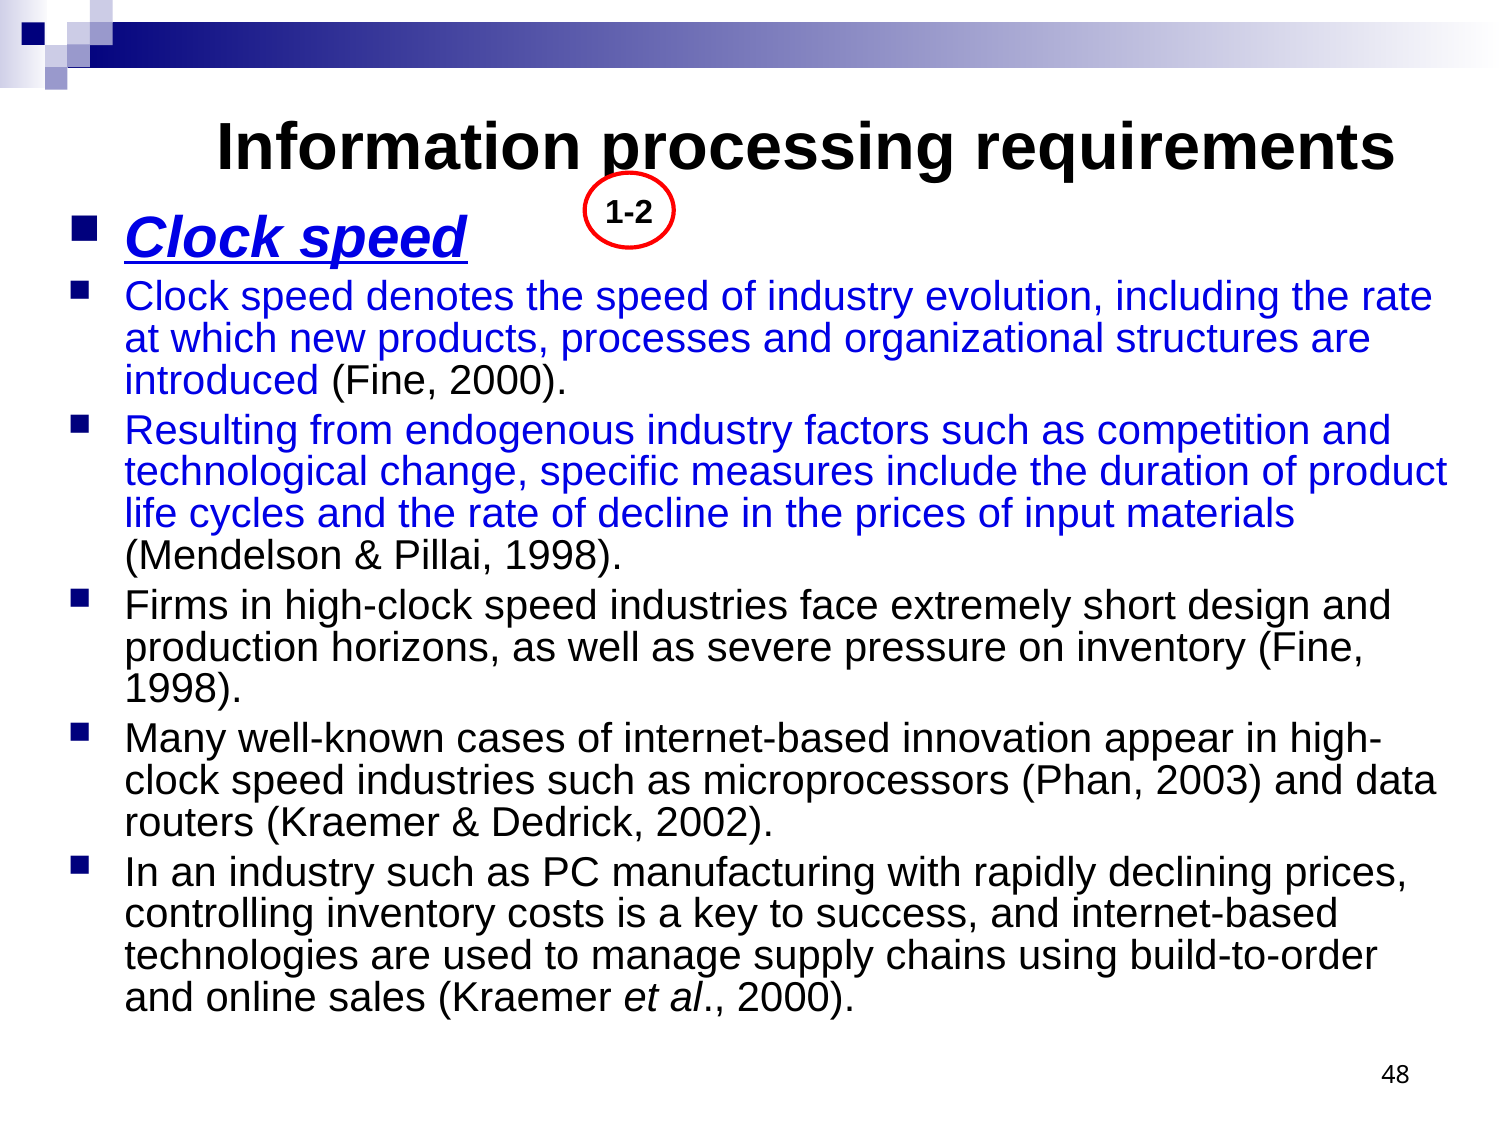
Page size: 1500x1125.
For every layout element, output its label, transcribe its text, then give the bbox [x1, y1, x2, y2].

slide_number 48 [1074, 1024, 1426, 1101]
text_box 1-2 [582, 170, 676, 250]
text_box Information processing requirements [86, 89, 1500, 197]
list Clock speed Clock speed denotes the speed of industry evolution, including the rate at which new products, processes and organizational structures are introduced (Fine, 2000). Resulting from endogenous industry factors such as competition and technological change, specific measures include the duration of product life cycles and the rate of decline in the prices of input materials (Mendelson & Pillai, 1998). Firms in high-clock speed industries face extremely short design and production horizons, as well as severe pressure on inventory (Fine, 1998). Many well-known cases of internet-based innovation appear in high-clock speed industries such as microprocessors (Phan, 2003) and data routers (Kraemer & Dedrick, 2002). In an industry such as PC manufacturing with rapidly declining prices, controlling inventory costs is a key to success, and internet-based technologies are used to manage supply chains using build-to-order and online sales (Kraemer et al., 2000). [53, 219, 1471, 1125]
